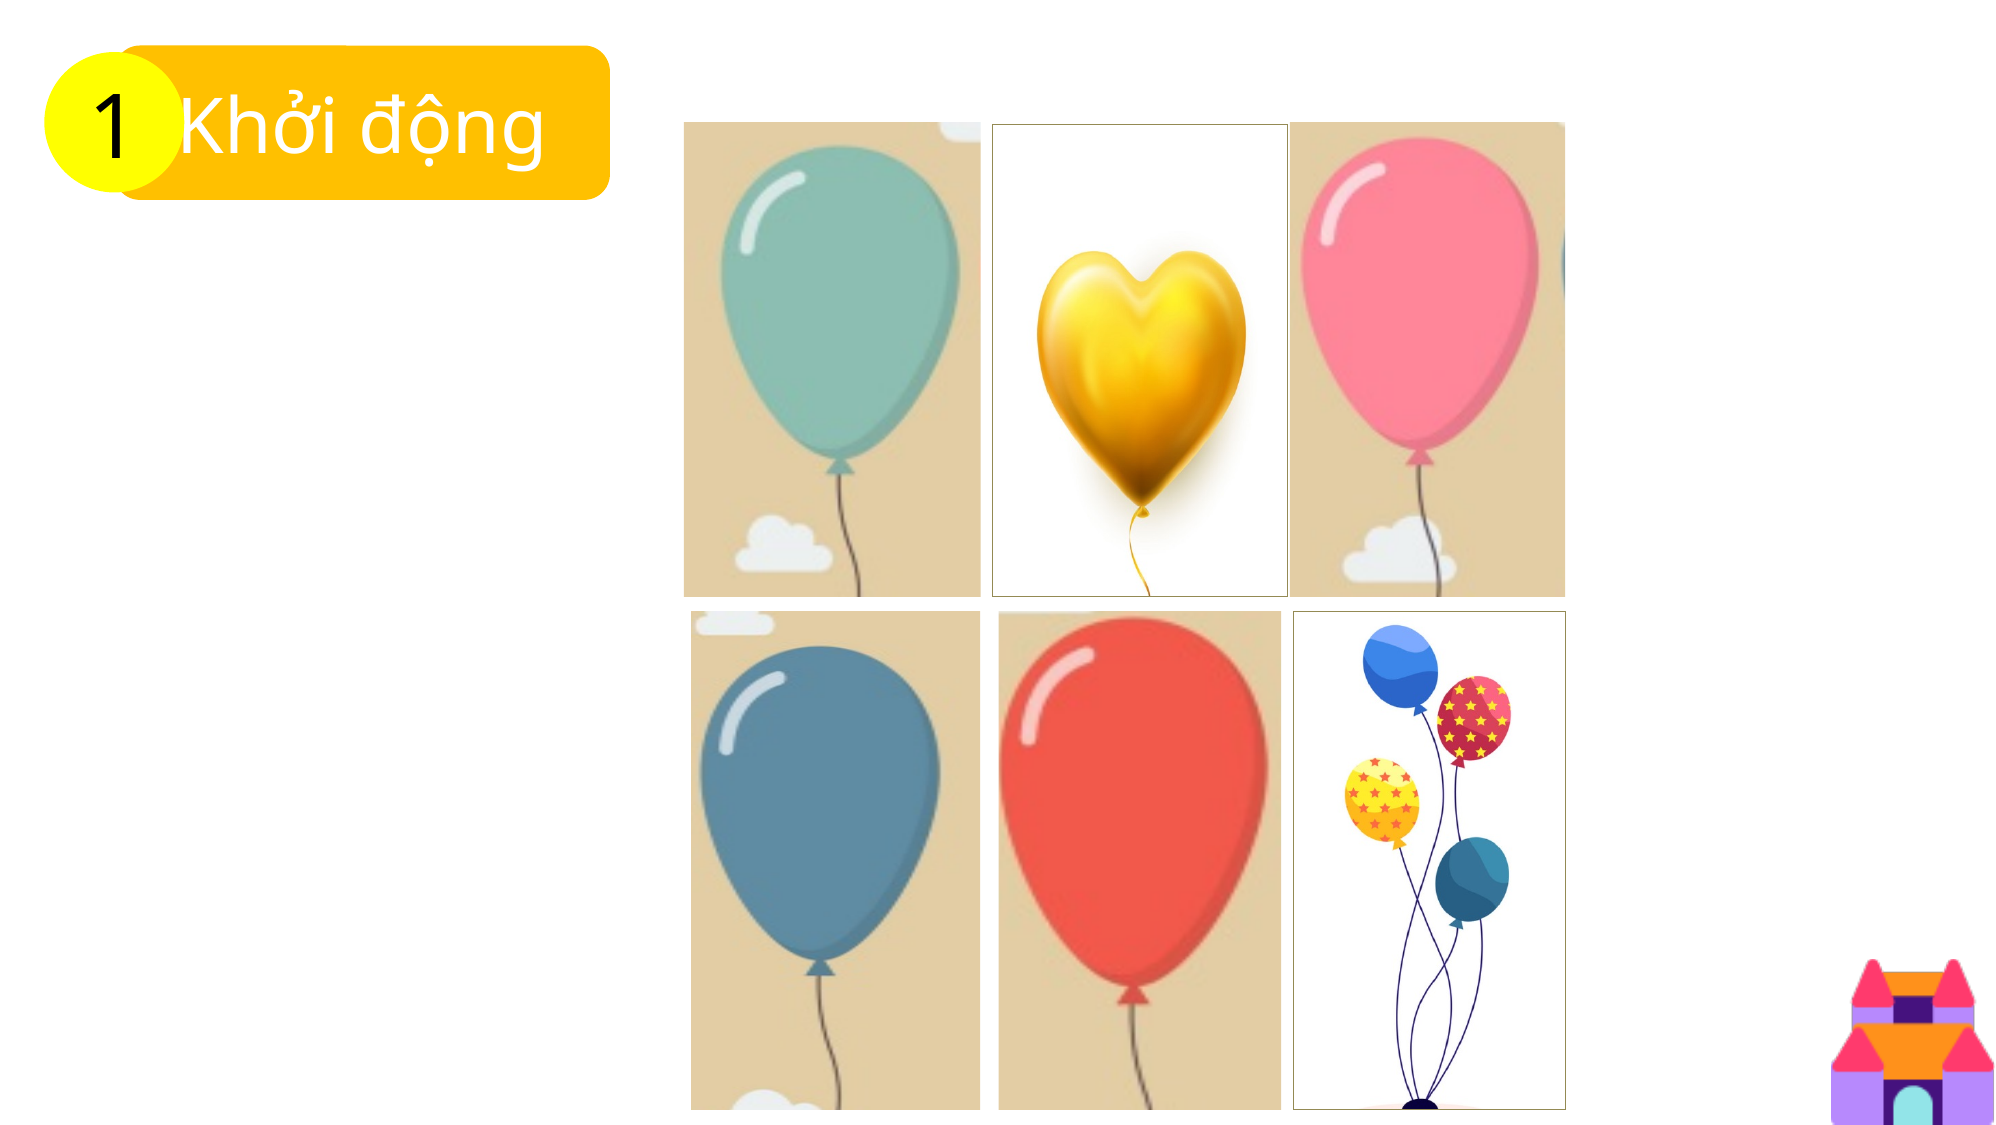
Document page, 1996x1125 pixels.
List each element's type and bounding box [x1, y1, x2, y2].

picture [998, 611, 1282, 1110]
picture [683, 121, 981, 597]
picture [992, 123, 1288, 597]
picture [1293, 611, 1566, 1110]
picture [1830, 958, 1996, 1125]
picture [1289, 121, 1566, 597]
picture [690, 611, 981, 1110]
text_box [43, 45, 611, 201]
